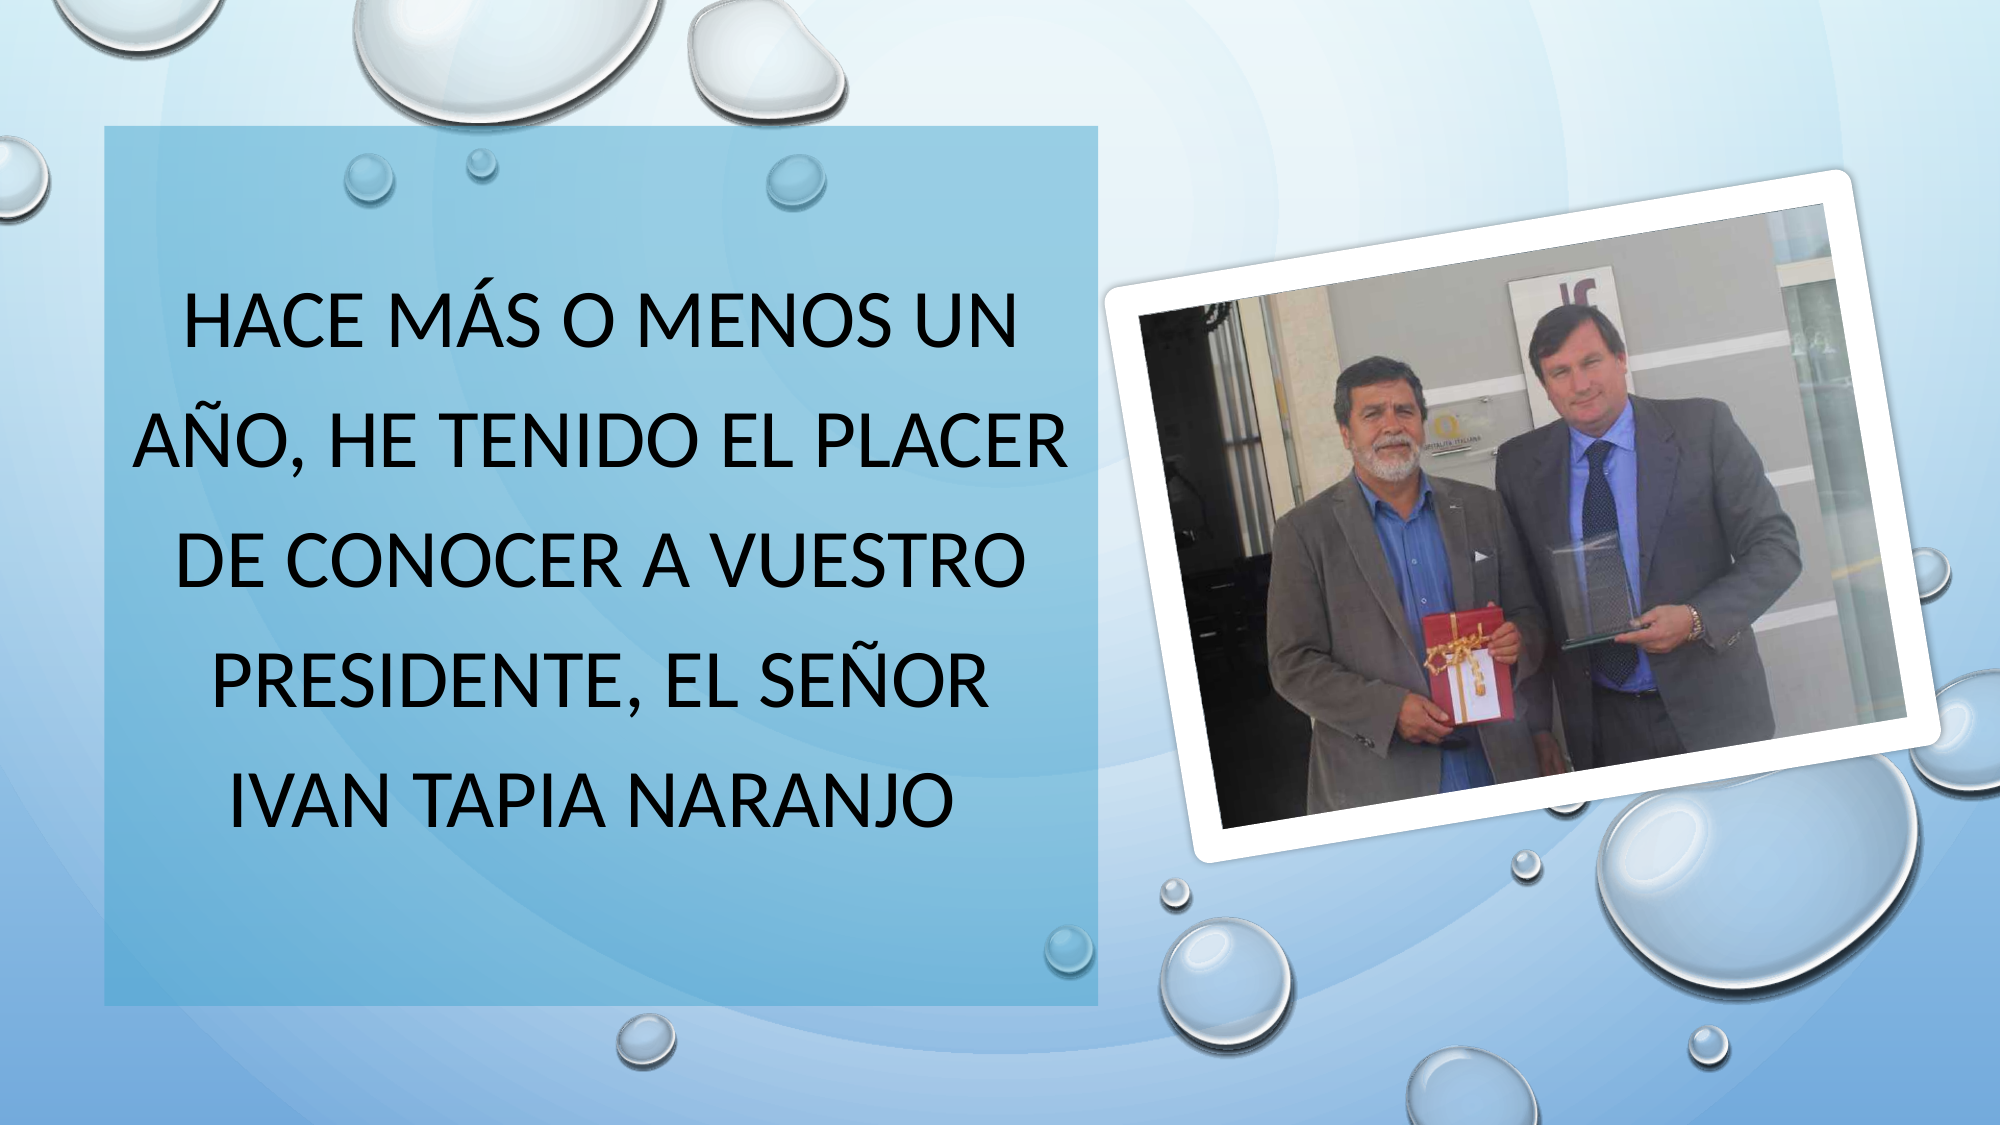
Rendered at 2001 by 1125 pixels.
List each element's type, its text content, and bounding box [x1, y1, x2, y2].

subtitle Hace más o menos un año, he tenido el placer de conocer a Vuestro Presidente, el Señor IVAN TAPIA NARANJO [104, 125, 1099, 1006]
picture [0, 0, 2000, 1125]
